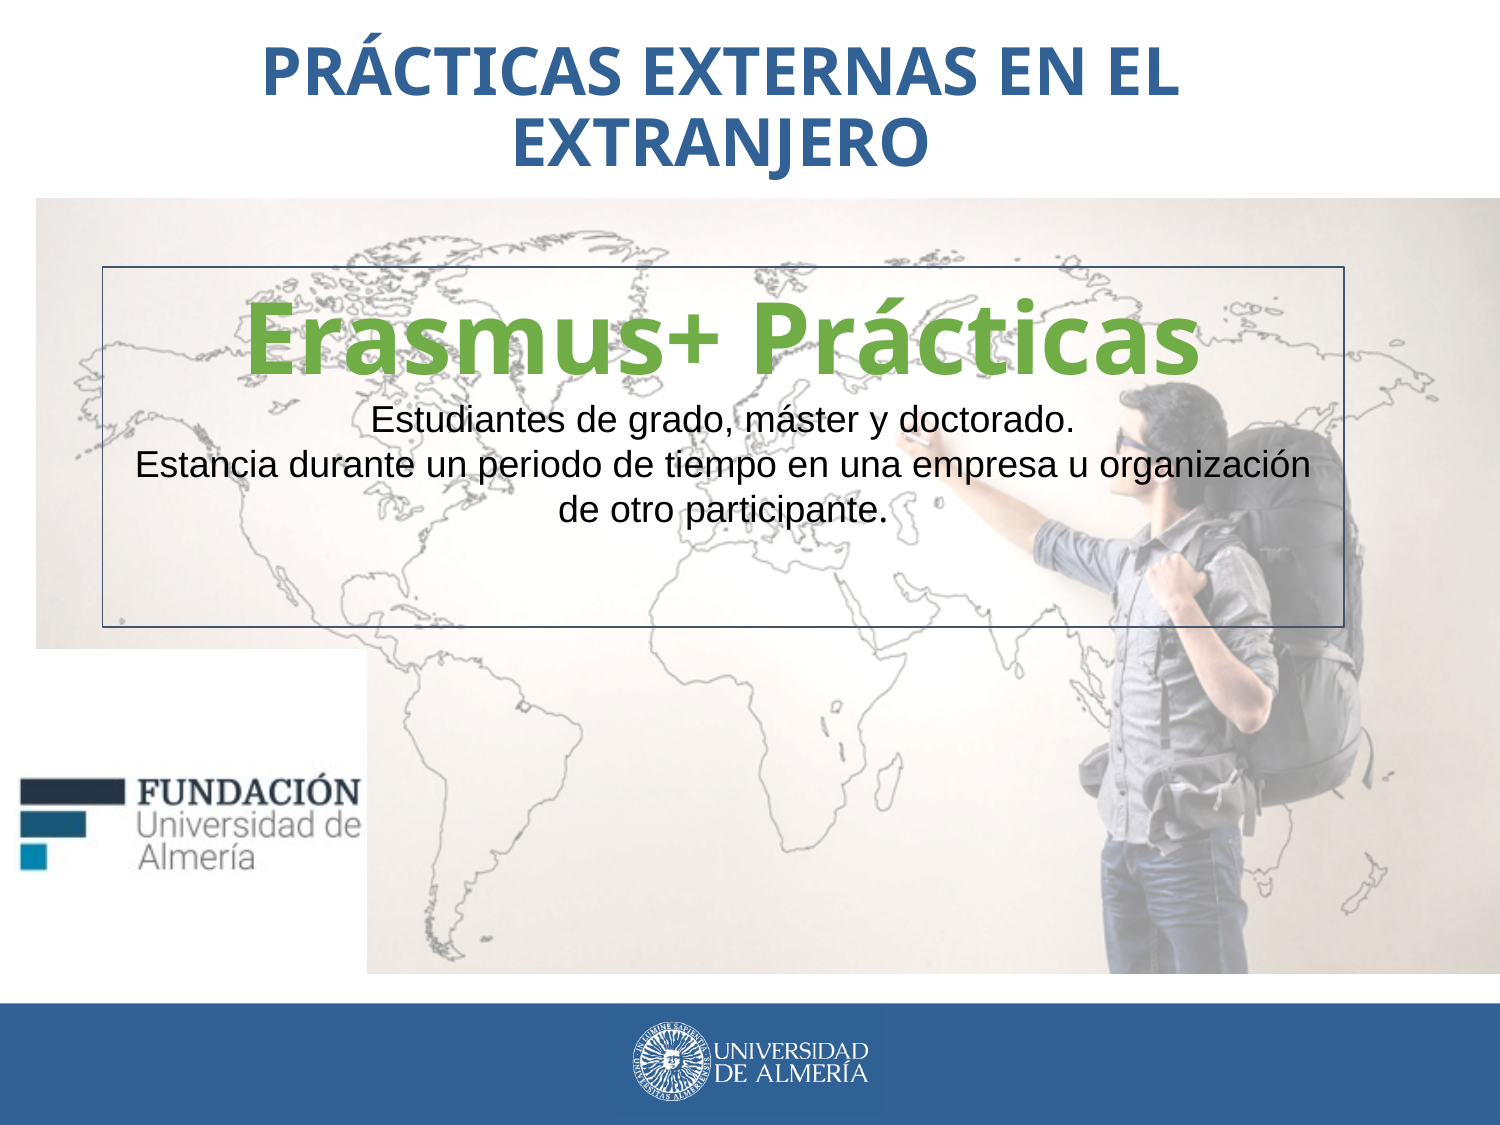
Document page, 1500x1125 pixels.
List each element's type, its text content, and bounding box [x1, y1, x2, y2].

picture [616, 1005, 884, 1117]
title PRÁCTICAS EXTERNAS EN EL EXTRANJERO [83, 18, 1359, 189]
picture [14, 198, 1500, 1002]
